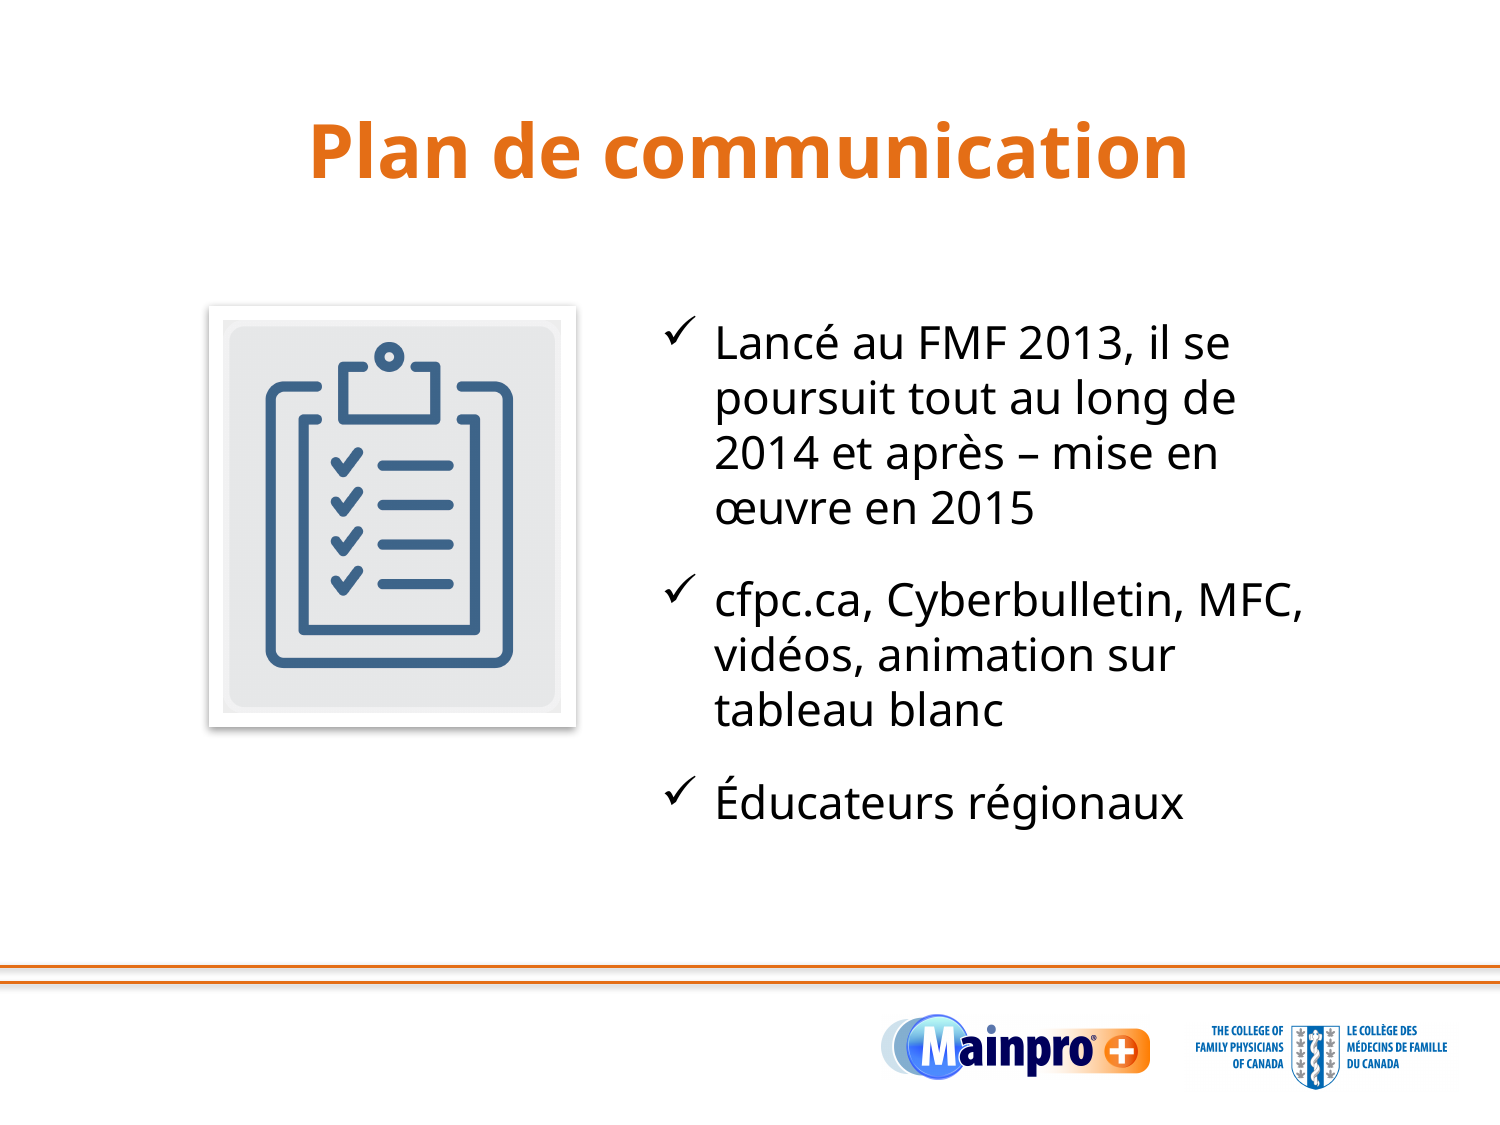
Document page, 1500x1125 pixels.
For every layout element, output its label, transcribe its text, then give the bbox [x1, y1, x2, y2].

picture [223, 319, 562, 714]
title Plan de communication [40, 88, 1459, 208]
picture [881, 1014, 1150, 1080]
list Lancé au FMF 2013, il se poursuit tout au long de 2014 et après – mise en œuvre en 2015 cfpc.ca, Cyberbulletin, MFC, vidéos, animation sur tableau blanc Éducateurs régionaux [628, 306, 1338, 779]
picture [1184, 1022, 1459, 1092]
